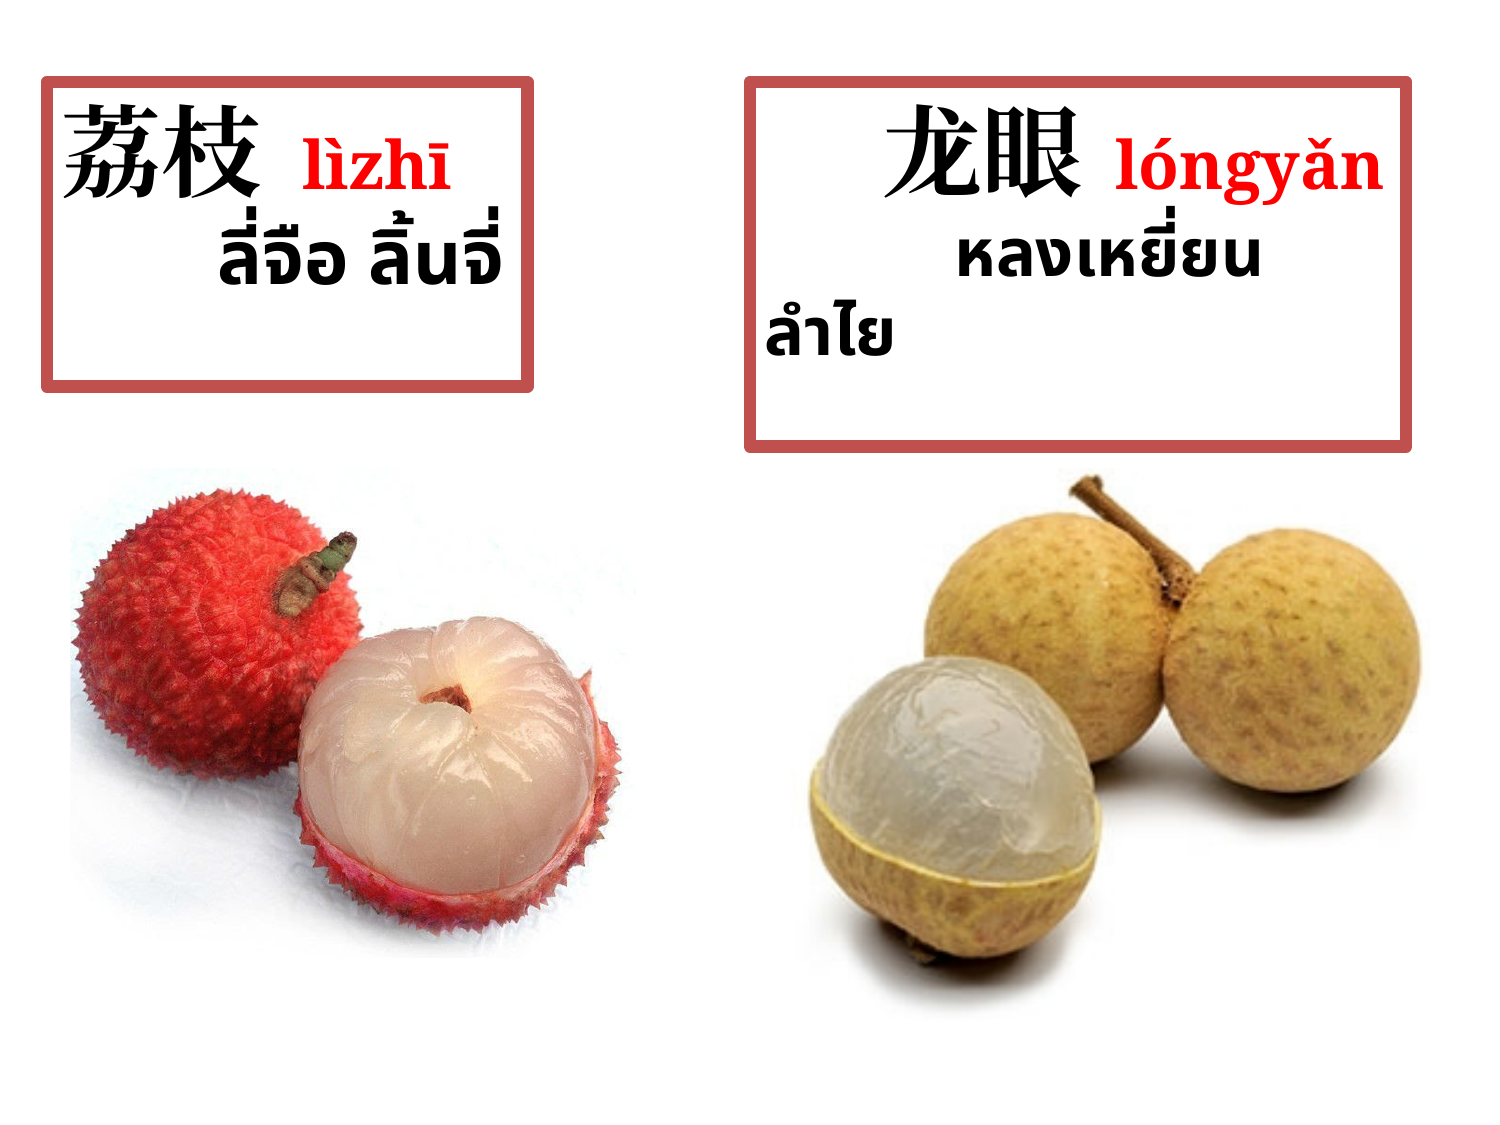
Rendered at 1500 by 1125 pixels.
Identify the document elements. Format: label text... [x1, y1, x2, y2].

text_box 龙眼 lóngyǎn หลงเหยี่ยน ลำไย [748, 80, 1408, 449]
picture [70, 468, 637, 958]
text_box 荔枝 lìzhī ลี่จือ ลิ้นจี่ [45, 80, 529, 389]
picture [784, 468, 1430, 1021]
